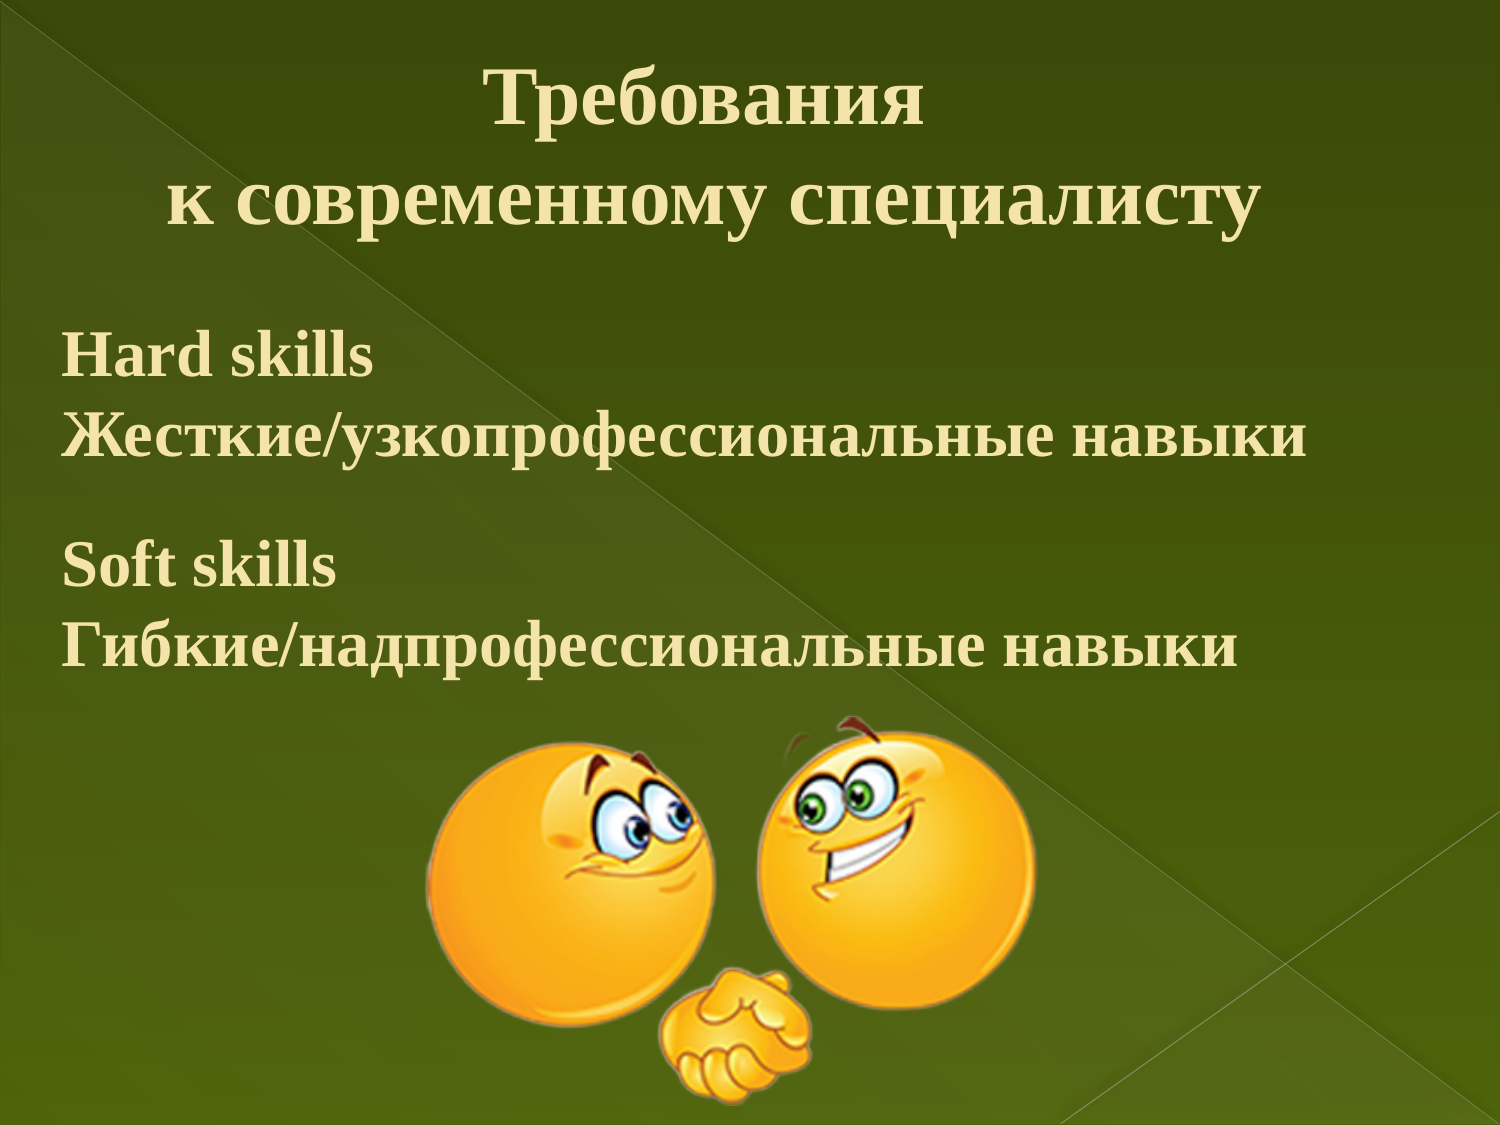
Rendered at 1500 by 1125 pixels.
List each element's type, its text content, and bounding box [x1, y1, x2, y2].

picture [338, 647, 1091, 1125]
text_box Hard skills Жесткие/узкопрофессиональные навыки Soft skills Гибкие/надпрофессиональные навыки [46, 302, 1394, 688]
text_box Требования к современному специалисту [17, 33, 1412, 249]
